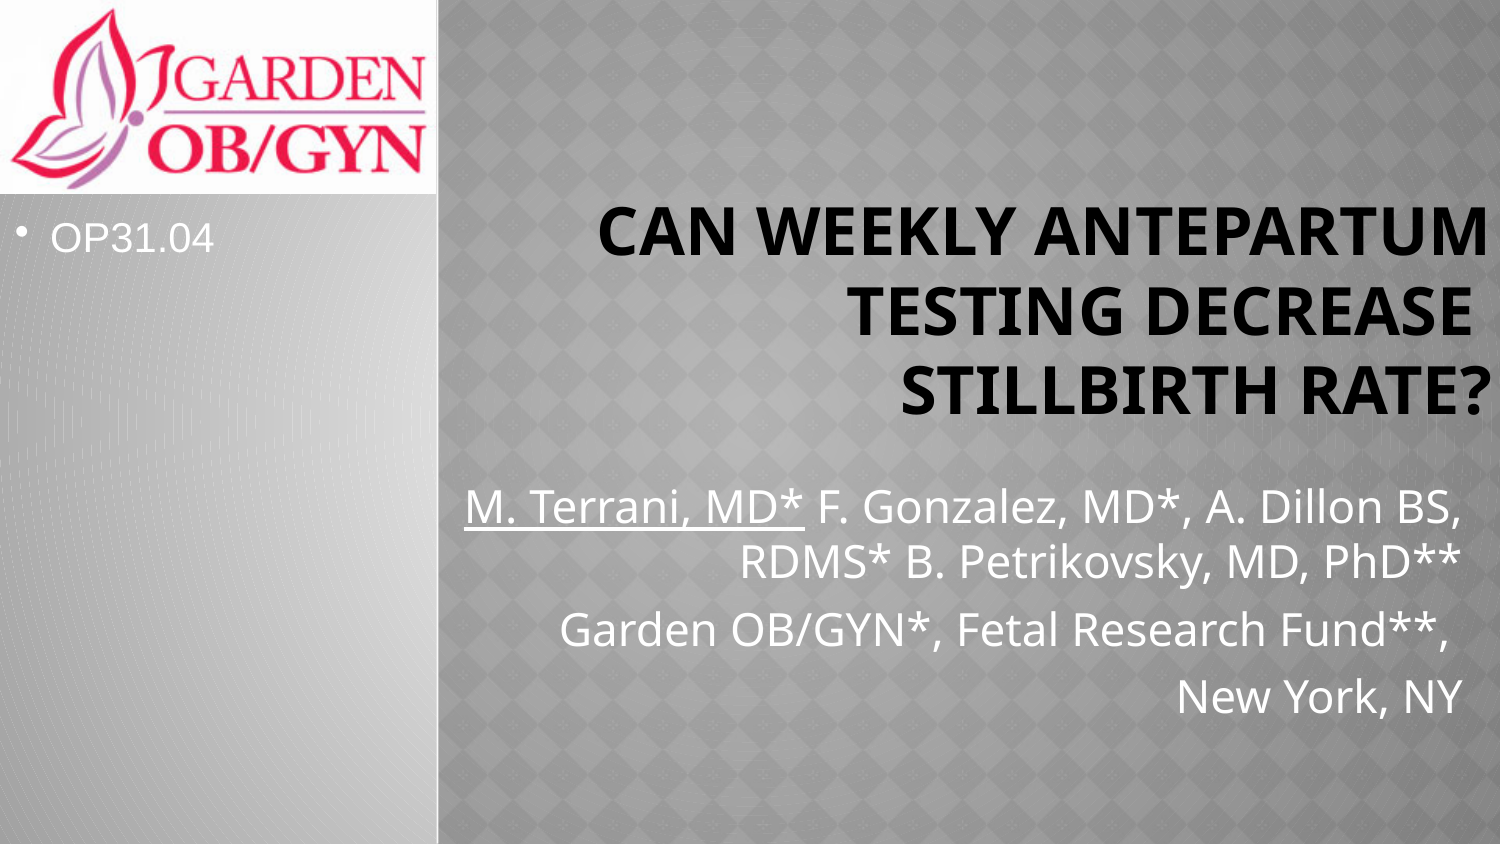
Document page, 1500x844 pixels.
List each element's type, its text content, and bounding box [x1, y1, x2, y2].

subtitle M. Terrani, MD* F. Gonzalez, MD*, A. Dillon BS, RDMS* B. Petrikovsky, MD, PhD** Garden OB/GYN*, Fetal Research Fund**, New York, NY [454, 478, 1471, 788]
picture [0, 0, 437, 195]
title Can weekly antepartum testing decrease stillbirth rate? [478, 102, 1500, 429]
text_box OP31.04 [0, 209, 231, 269]
